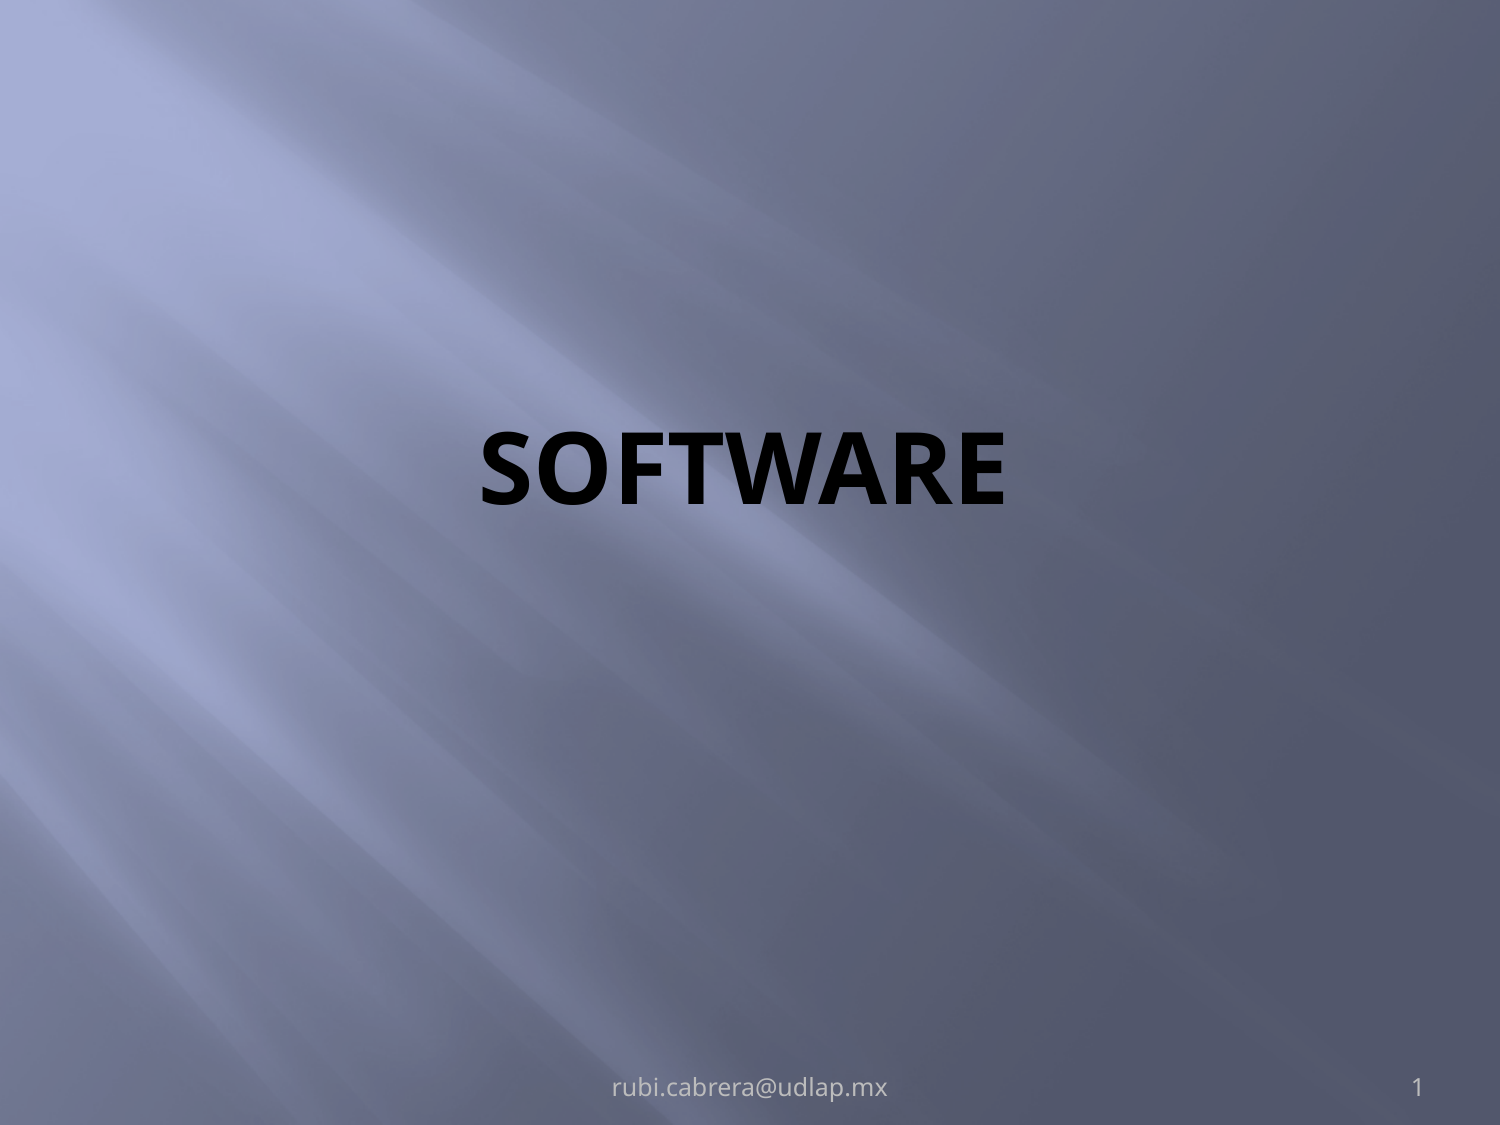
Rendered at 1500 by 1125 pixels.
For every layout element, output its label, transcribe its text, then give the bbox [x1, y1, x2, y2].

footer rubi.cabrera@udlap.mx [512, 1052, 988, 1113]
title software [69, 224, 1420, 525]
slide_number 1 [1299, 1052, 1425, 1113]
